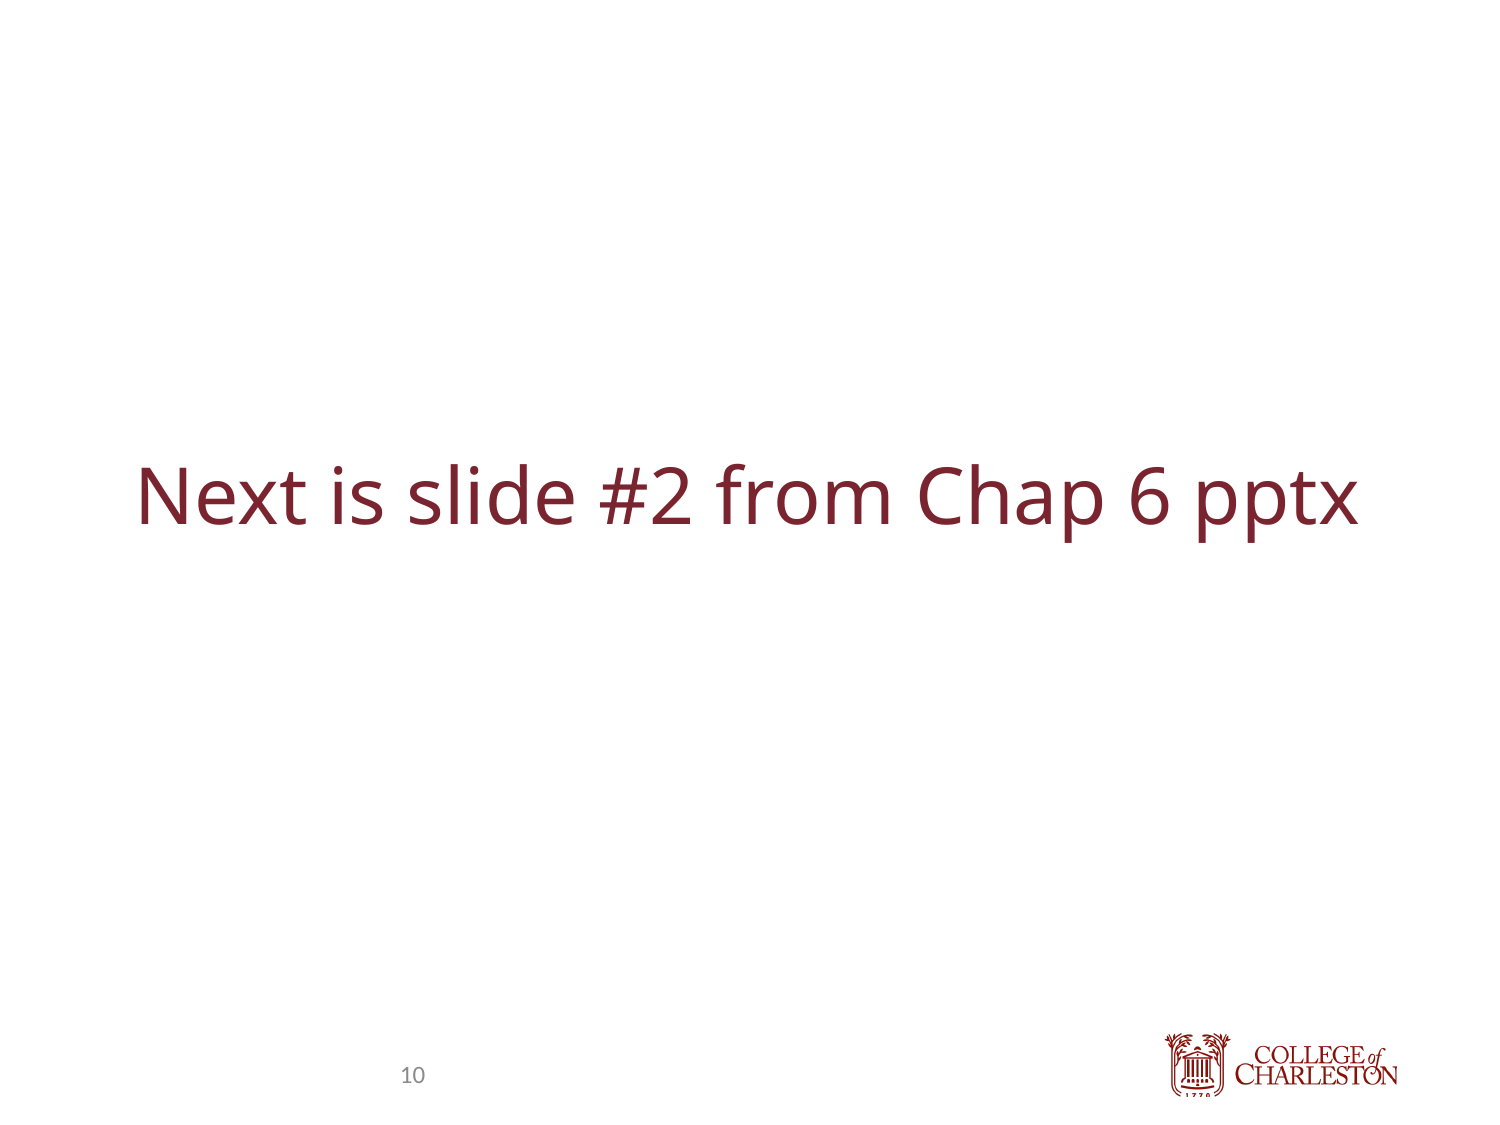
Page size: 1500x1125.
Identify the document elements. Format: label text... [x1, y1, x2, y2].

title Next is slide #2 from Chap 6 pptx [119, 417, 1414, 581]
slide_number 10 [103, 1043, 441, 1104]
